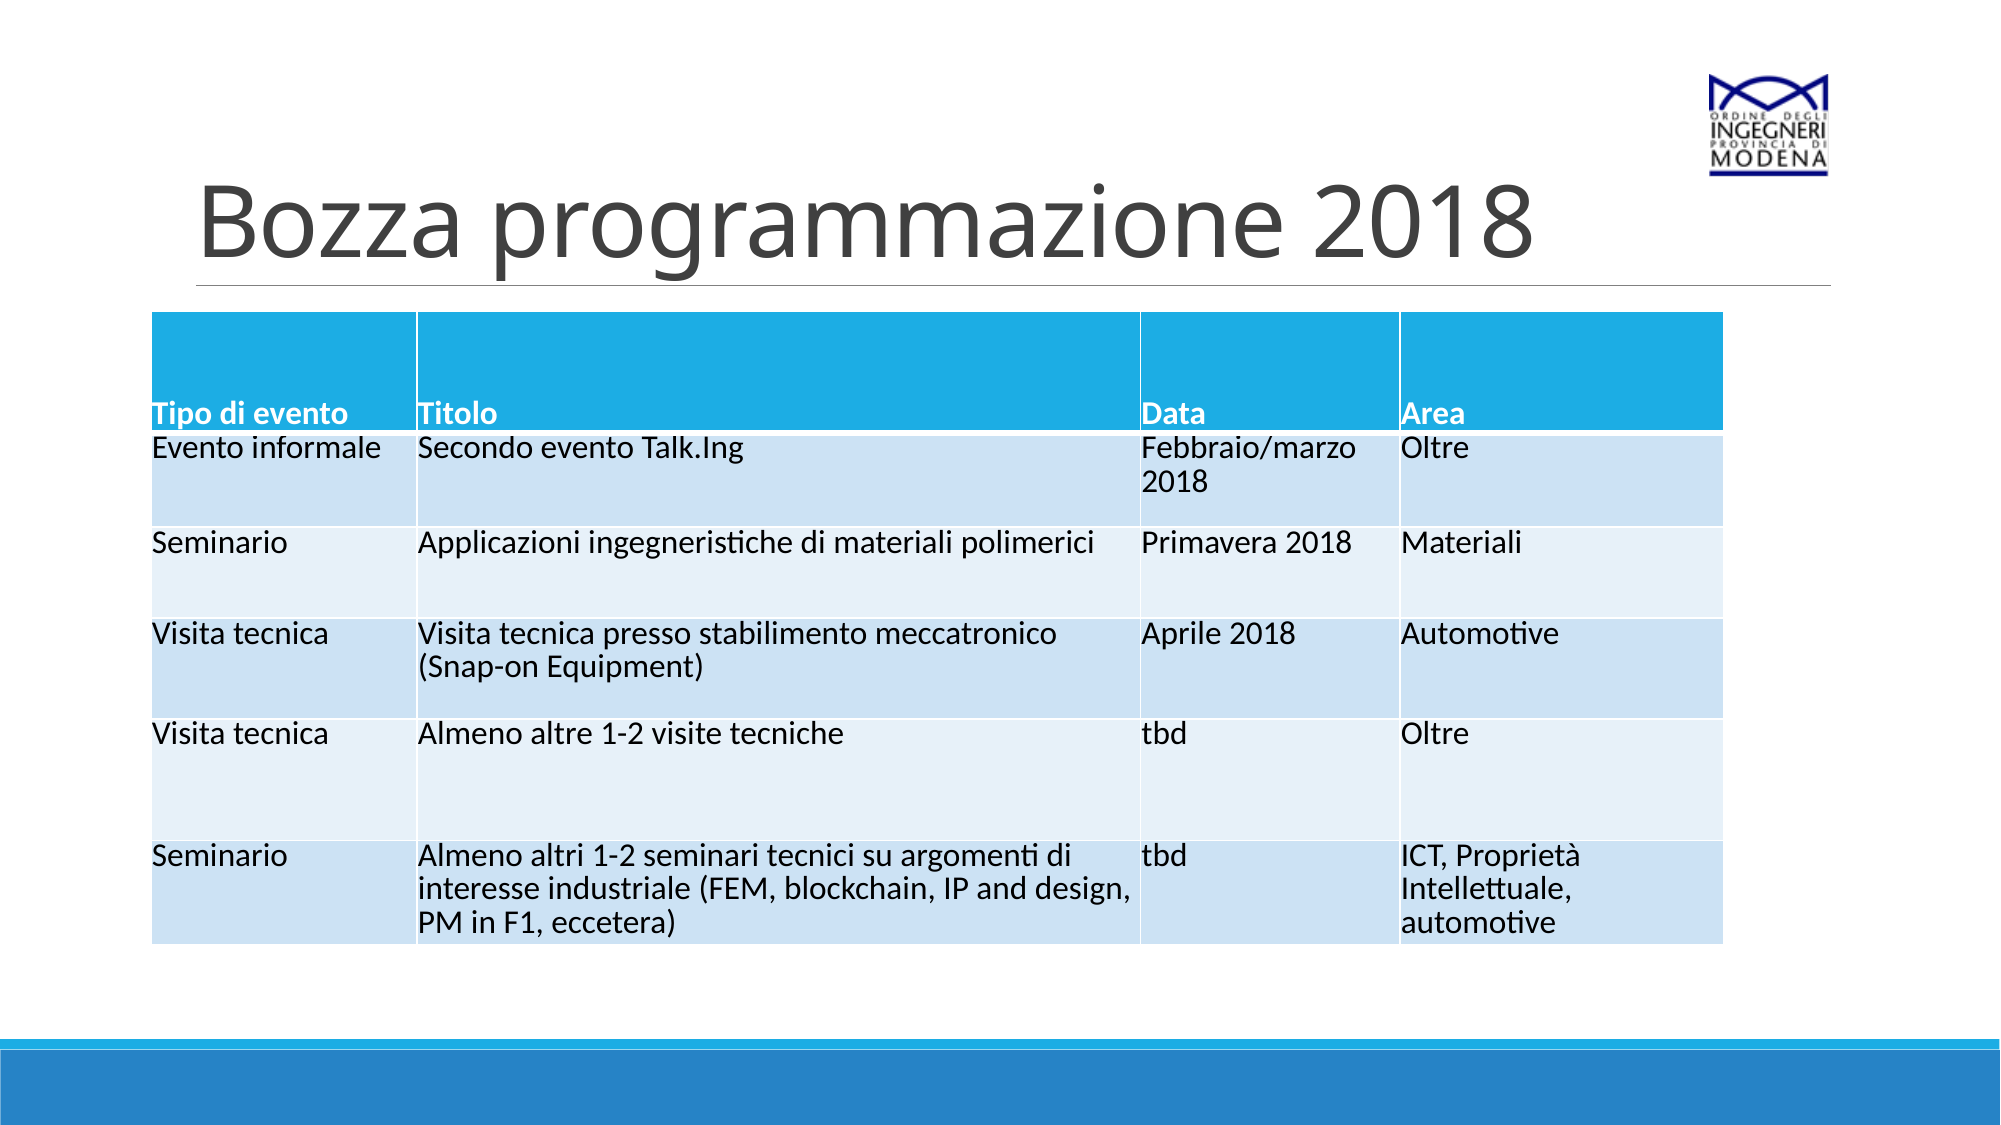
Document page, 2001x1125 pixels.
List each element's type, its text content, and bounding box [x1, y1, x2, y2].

table_cell tbd [1141, 841, 1399, 944]
table_cell Seminario [152, 841, 416, 944]
table_header Area [1401, 312, 1723, 430]
table_cell Applicazioni ingegneristiche di materiali polimerici [418, 528, 1140, 617]
table_cell Visita tecnica [152, 720, 416, 840]
table_cell Visita tecnica presso stabilimento meccatronico (Snap-on Equipment) [418, 619, 1140, 718]
table_cell Febbraio/marzo 2018 [1141, 436, 1399, 526]
table_cell Visita tecnica [152, 619, 416, 718]
table_cell Oltre [1401, 720, 1723, 840]
picture [1709, 74, 1831, 179]
table_cell ICT, Proprietà Intellettuale, automotive [1401, 841, 1723, 944]
table_cell Evento informale [152, 436, 416, 526]
table_cell Aprile 2018 [1141, 619, 1399, 718]
table_header Data [1141, 312, 1399, 430]
table_cell Almeno altre 1-2 visite tecniche [418, 720, 1140, 840]
table_cell Oltre [1401, 436, 1723, 526]
table_cell Materiali [1401, 528, 1723, 617]
title Bozza programmazione 2018 [180, 47, 1830, 285]
table_header Tipo di evento [152, 312, 416, 430]
table_cell Secondo evento Talk.Ing [418, 436, 1140, 526]
table_cell Automotive [1401, 619, 1723, 718]
table_cell Seminario [152, 528, 416, 617]
table_cell tbd [1141, 720, 1399, 840]
table_header Titolo [418, 312, 1140, 430]
table_cell Primavera 2018 [1141, 528, 1399, 617]
table_cell Almeno altri 1-2 seminari tecnici su argomenti di interesse industriale (FEM, blockchain, IP and design, PM in F1, eccetera) [418, 841, 1140, 944]
